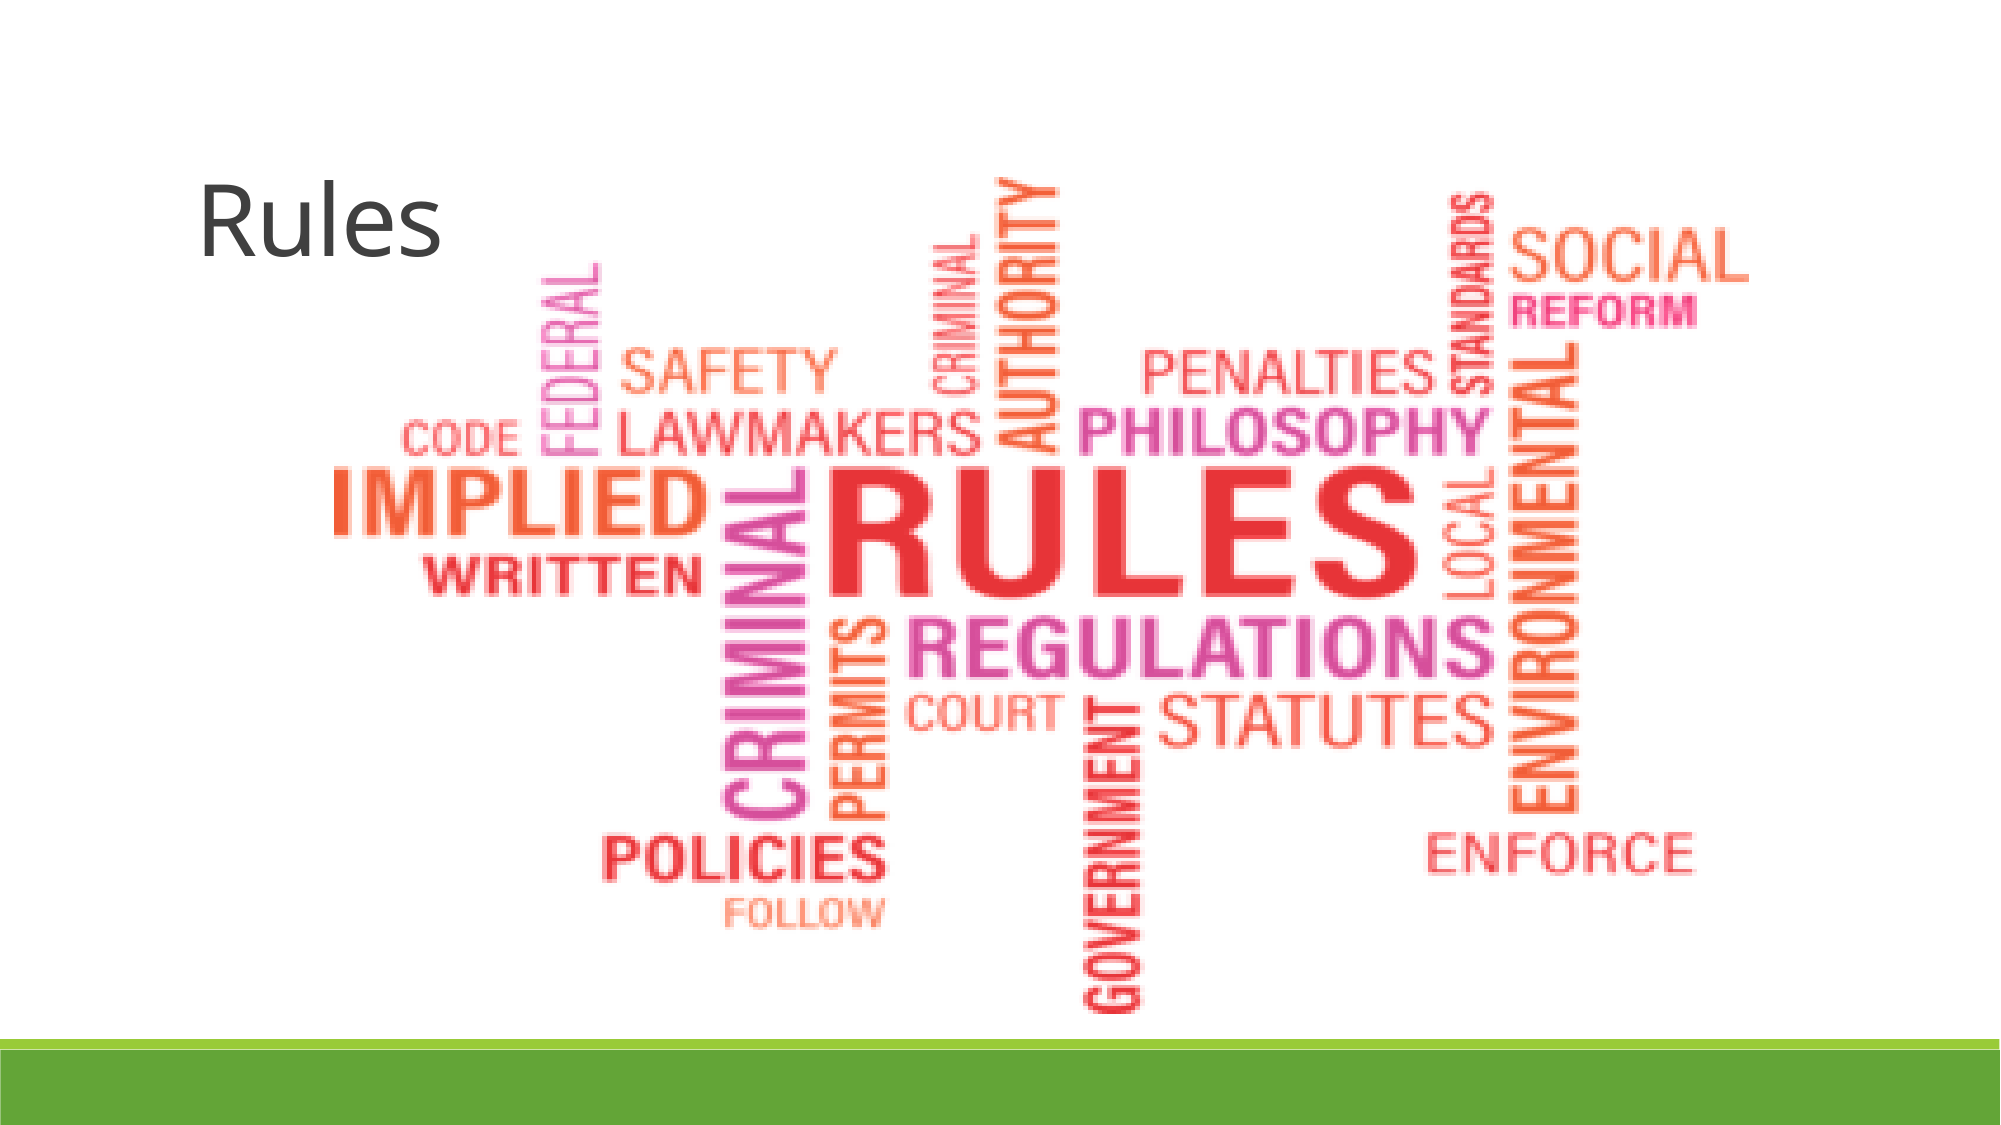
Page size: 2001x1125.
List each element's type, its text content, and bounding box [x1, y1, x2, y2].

picture [333, 177, 1750, 1015]
title Rules [179, 47, 1830, 285]
